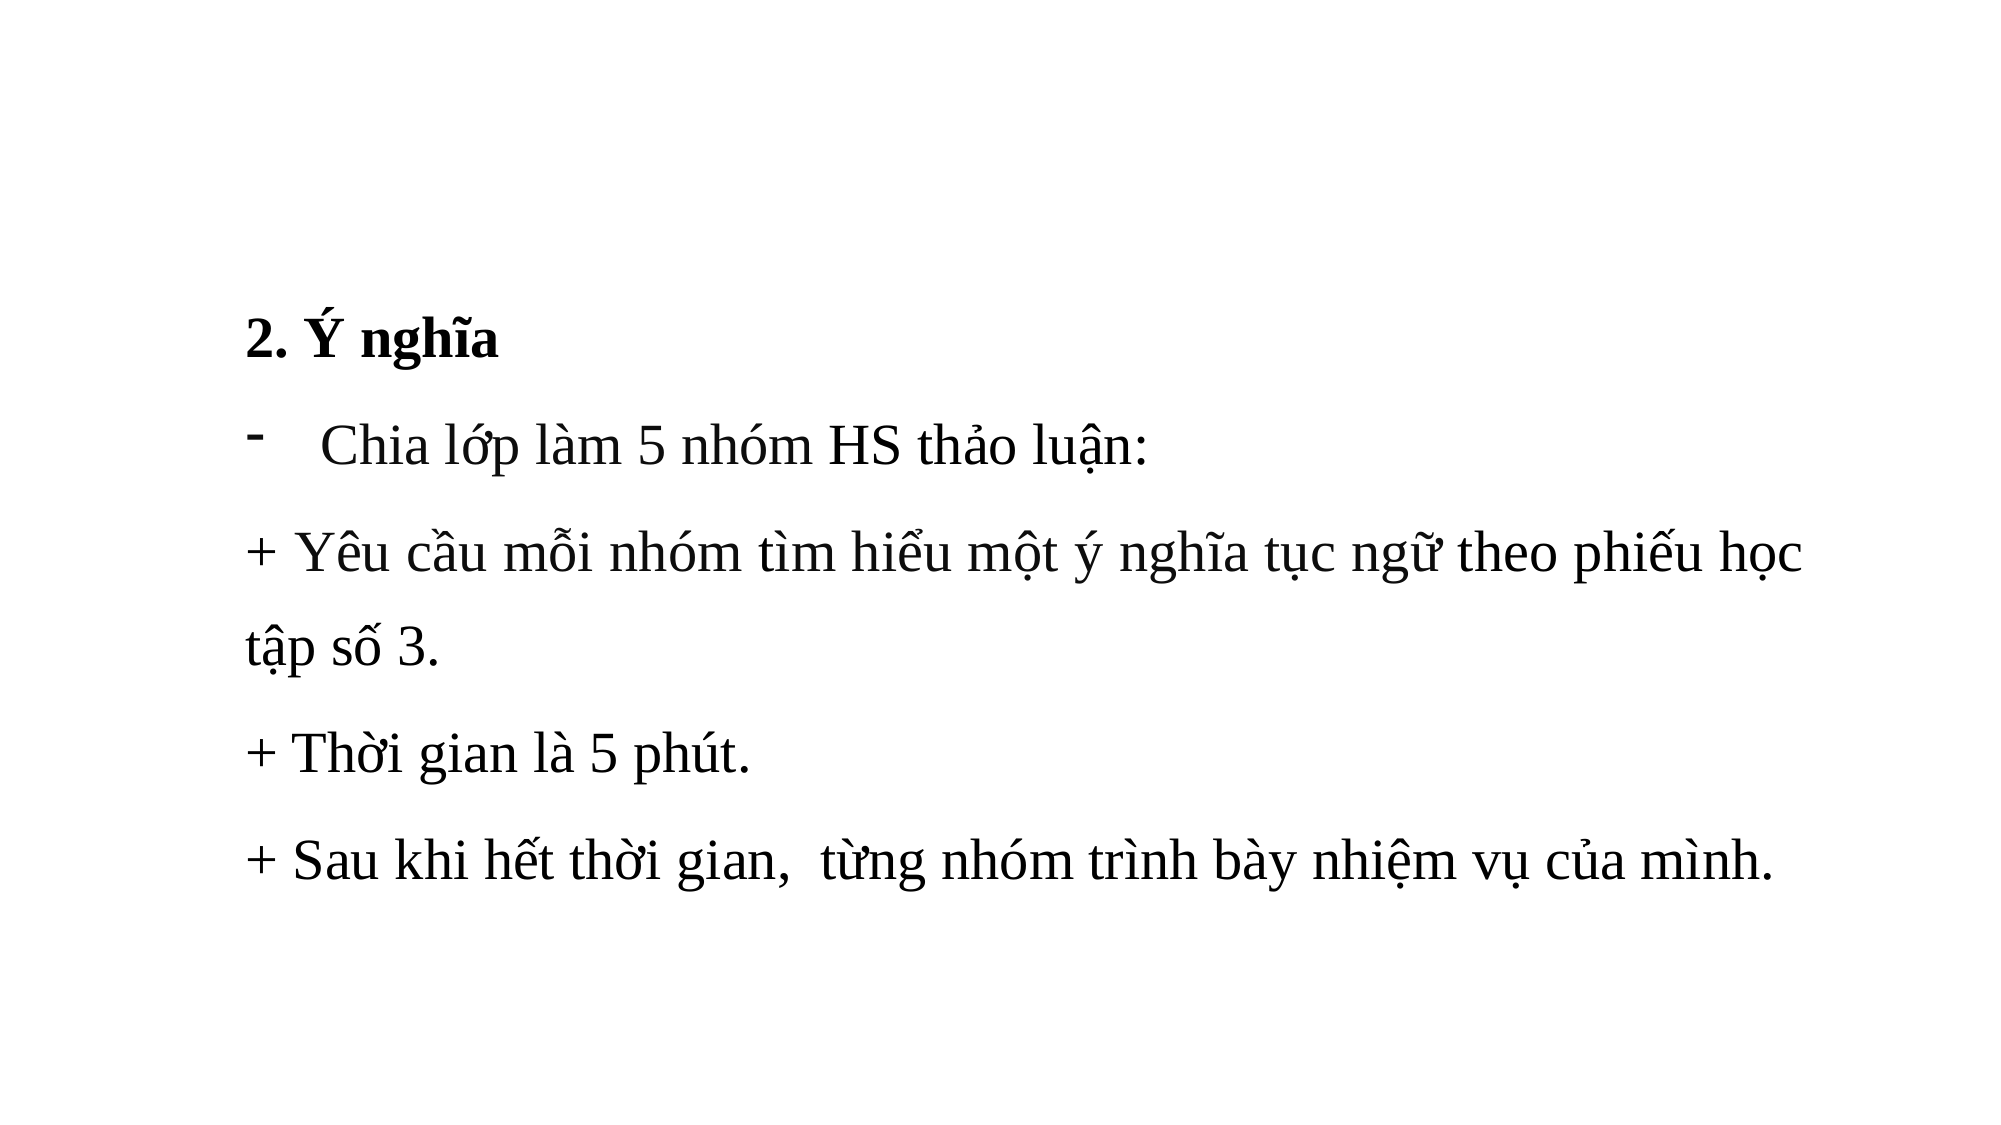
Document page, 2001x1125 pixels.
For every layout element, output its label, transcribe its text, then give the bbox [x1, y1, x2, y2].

text_box 2. Ý nghĩa Chia lớp làm 5 nhóm HS thảo luận: + Yêu cầu mỗi nhóm tìm hiểu một ý nghĩa tục ngữ theo phiếu học tập số 3. + Thời gian là 5 phút. + Sau khi hết thời gian, từng nhóm trình bày nhiệm vụ của mình. [230, 267, 1819, 899]
